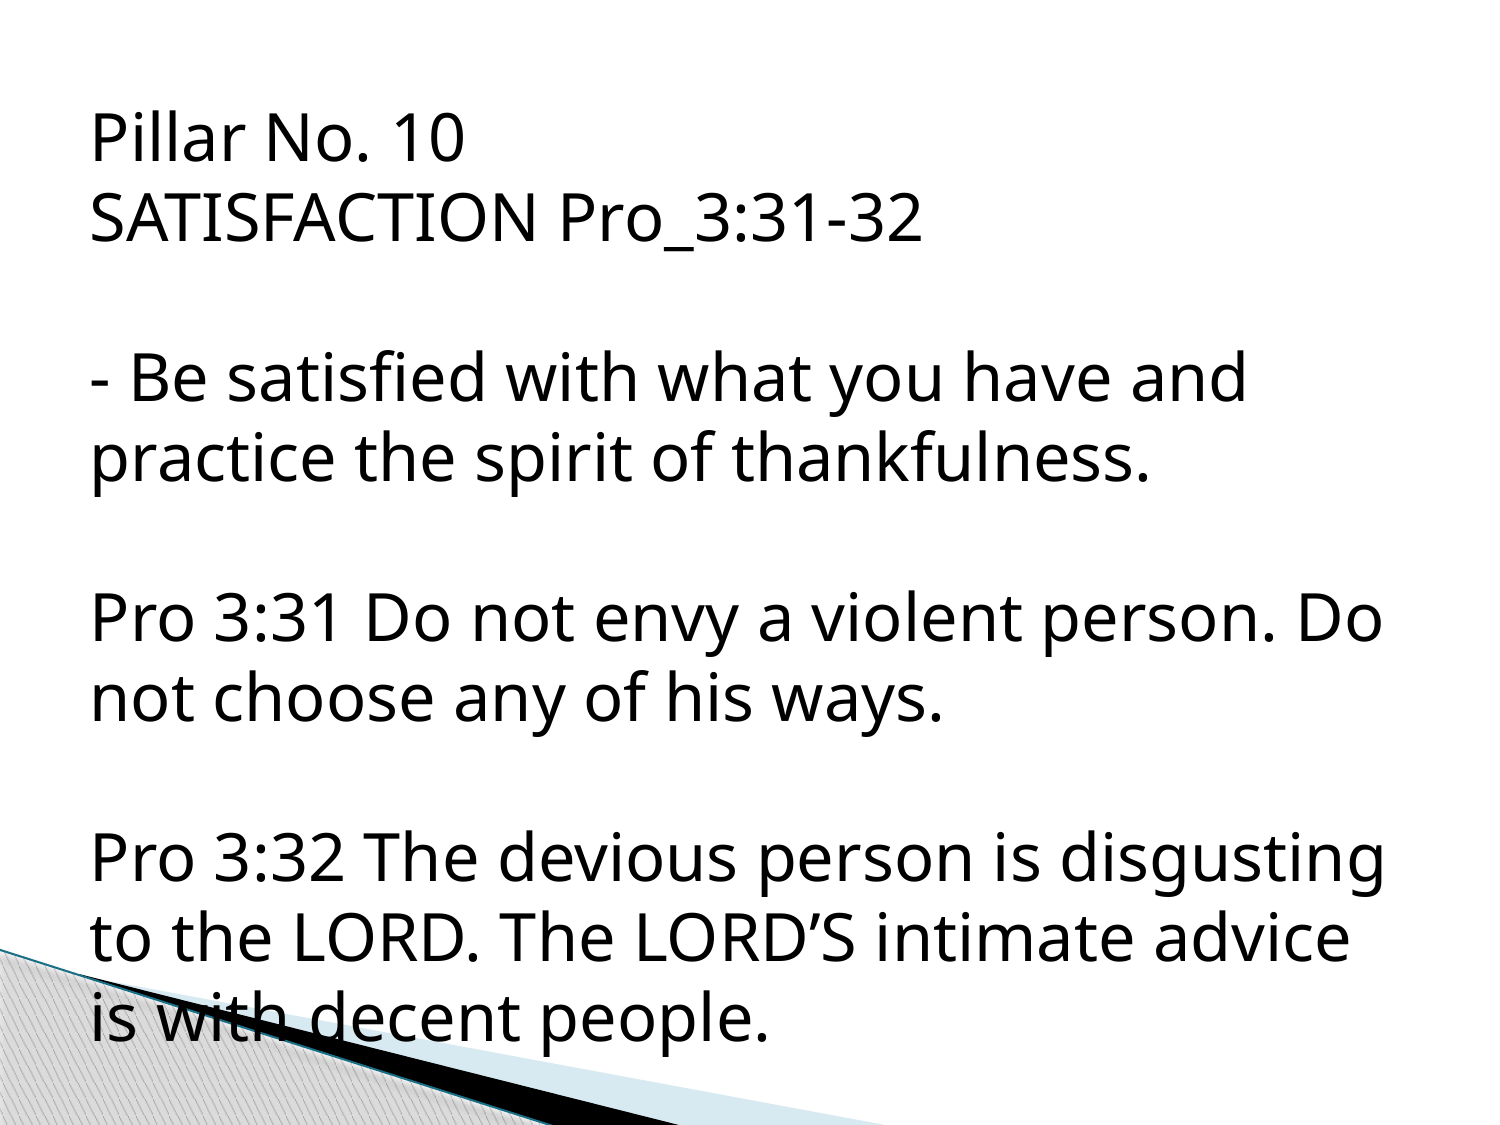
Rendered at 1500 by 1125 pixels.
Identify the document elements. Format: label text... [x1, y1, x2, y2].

text_box Pillar No. 10 SATISFACTION Pro_3:31-32 - Be satisfied with what you have and practice the spirit of thankfulness. Pro 3:31 Do not envy a violent person. Do not choose any of his ways. Pro 3:32 The devious person is disgusting to the LORD. The LORD’S intimate advice is with decent people. [74, 87, 1425, 1125]
